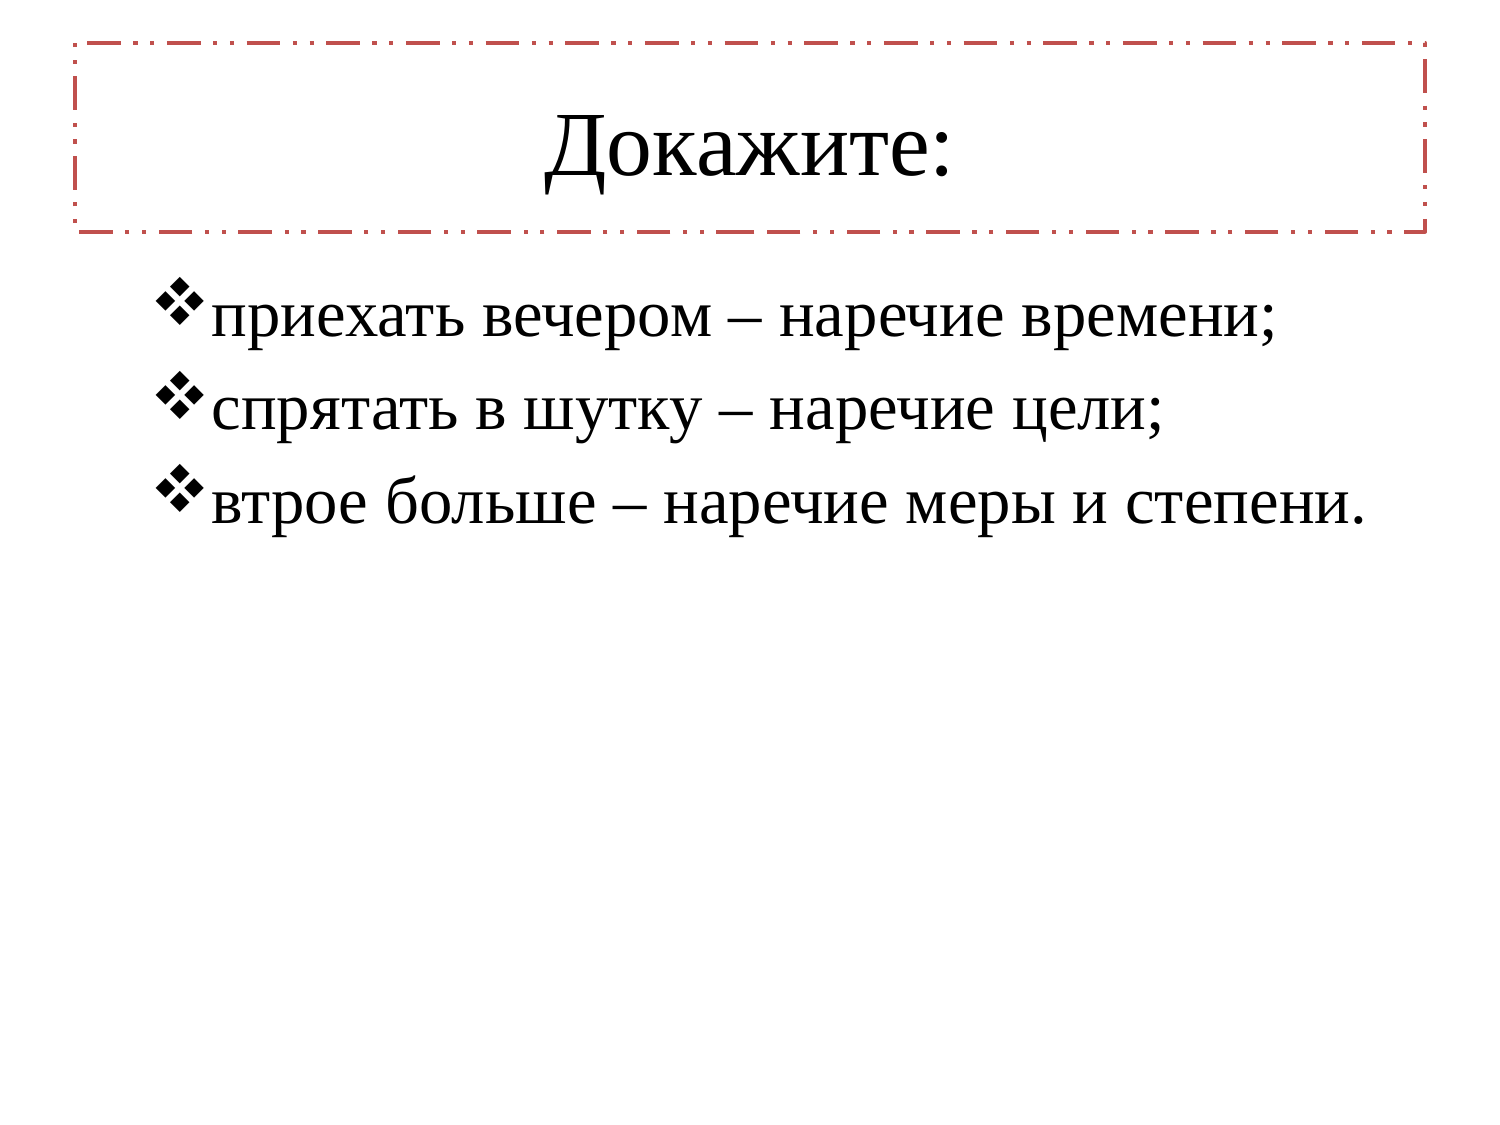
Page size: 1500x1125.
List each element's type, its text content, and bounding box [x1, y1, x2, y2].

text_box [73, 41, 1427, 234]
list приехать вечером – наречие времени; спрятать в шутку – наречие цели; втрое больше – наречие меры и степени. [135, 262, 1425, 1005]
